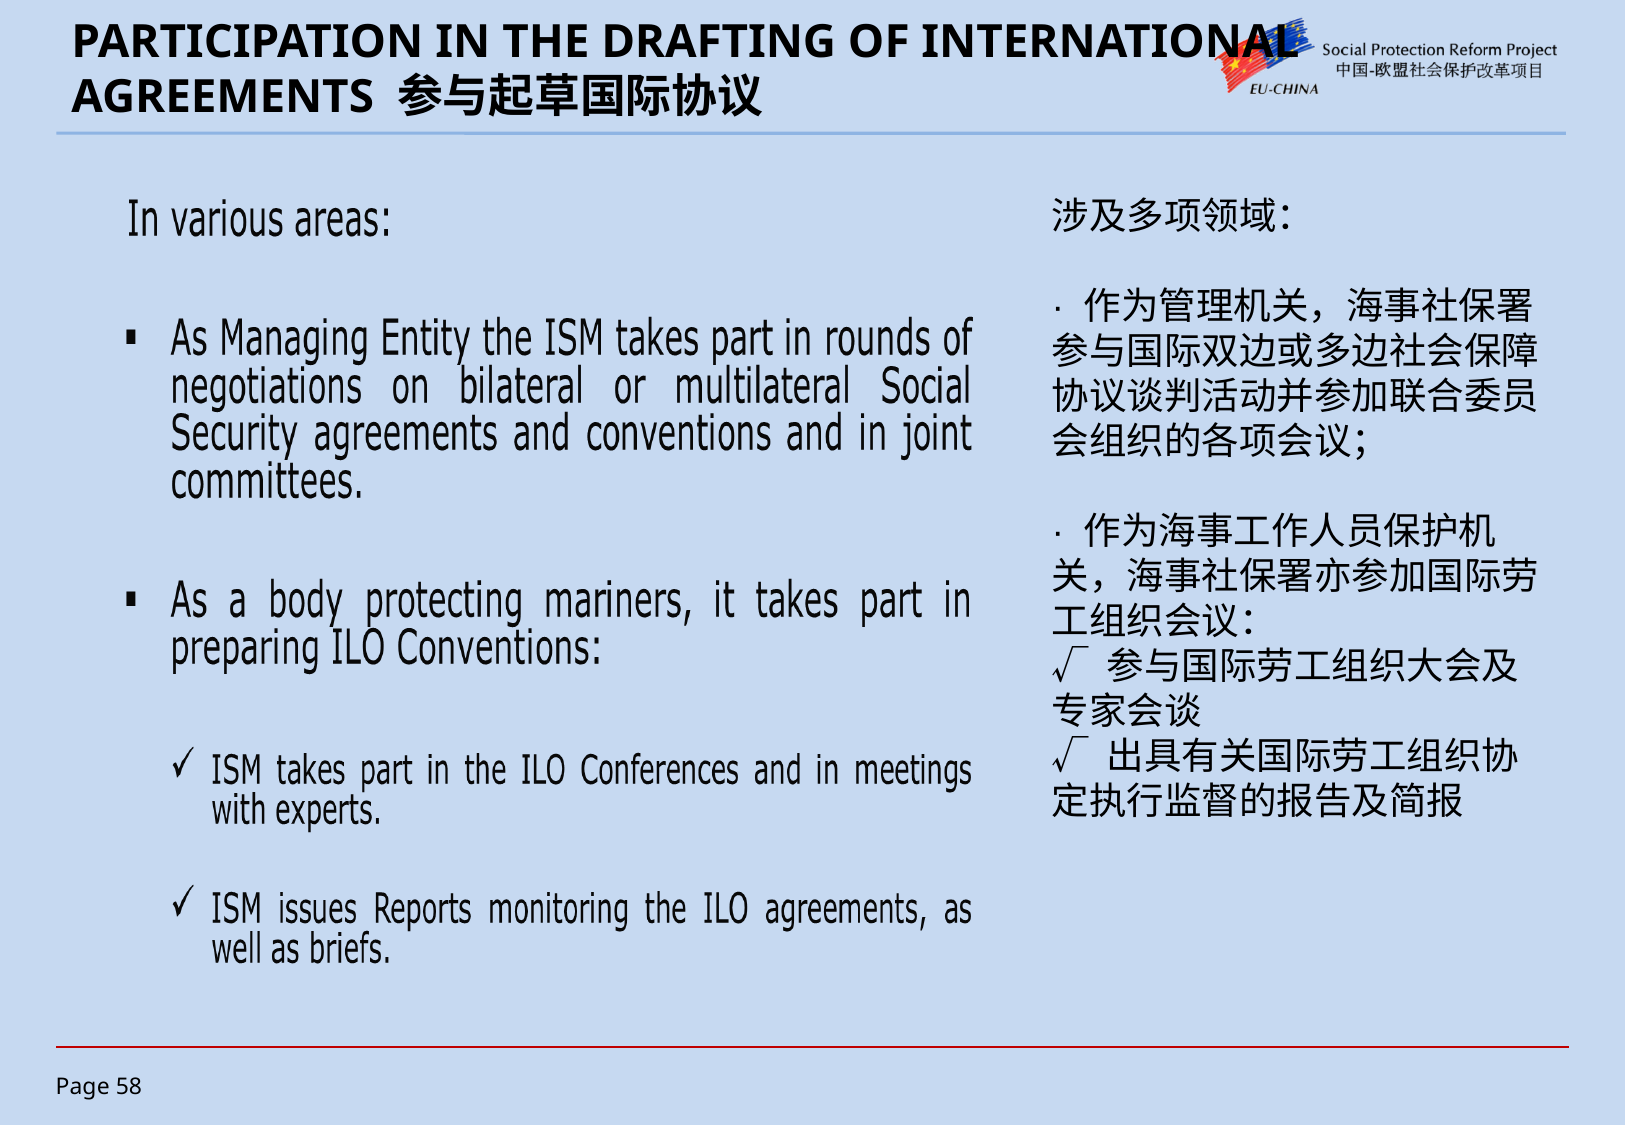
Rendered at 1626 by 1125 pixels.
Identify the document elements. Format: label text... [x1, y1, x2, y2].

text_box 涉及多项领域： · 作为管理机关，海事社保署参与国际双边或多边社会保障协议谈判活动并参加联合委员会组织的各项会议； · 作为海事工作人员保护机关，海事社保署亦参加国际劳工组织会议： √ 参与国际劳工组织大会及专家会谈 √ 出具有关国际劳工组织协定执行监督的报告及简报 [1036, 184, 1557, 830]
picture [1206, 10, 1567, 99]
title PARTICIPATION IN THE DRAFTING OF INTERNATIONAL AGREEMENTS 参与起草国际协议 [56, 13, 1544, 120]
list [67, 169, 990, 996]
